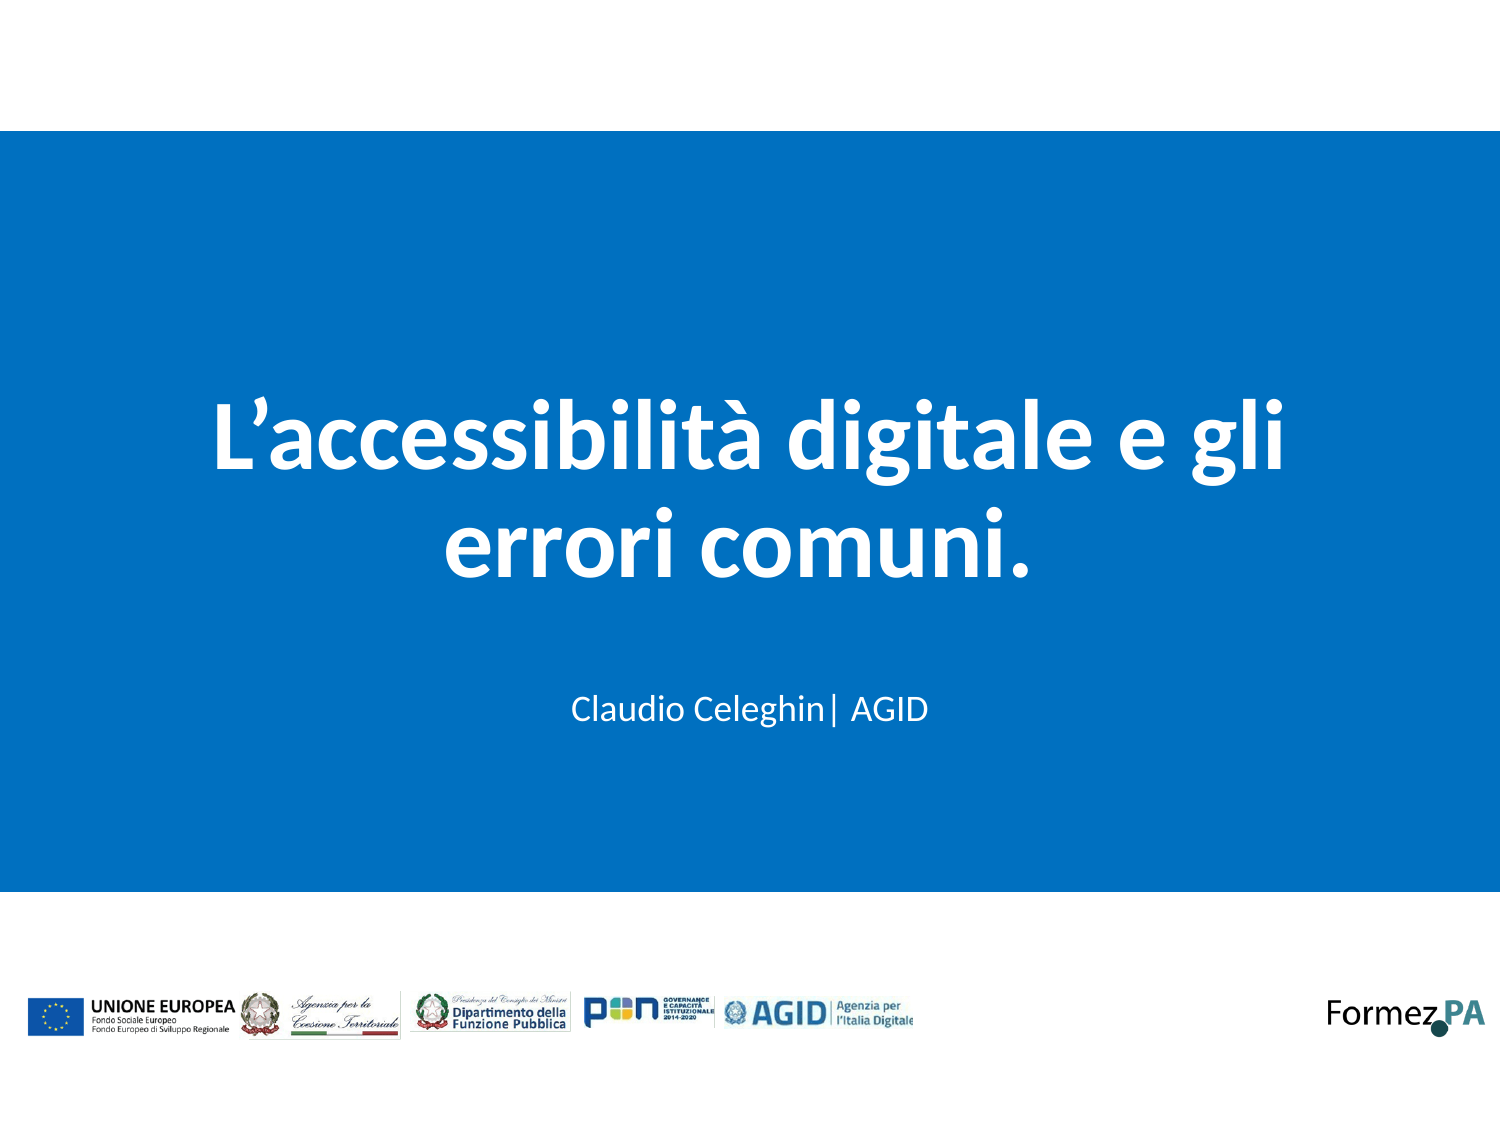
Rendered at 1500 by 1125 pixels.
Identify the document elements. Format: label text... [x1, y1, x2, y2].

picture [18, 990, 914, 1045]
text_box Claudio Celeghin| AGID [439, 678, 1060, 735]
text_box [0, 131, 1500, 891]
title L’accessibilità digitale e gli errori comuni. [187, 214, 1313, 607]
picture [1325, 997, 1489, 1039]
